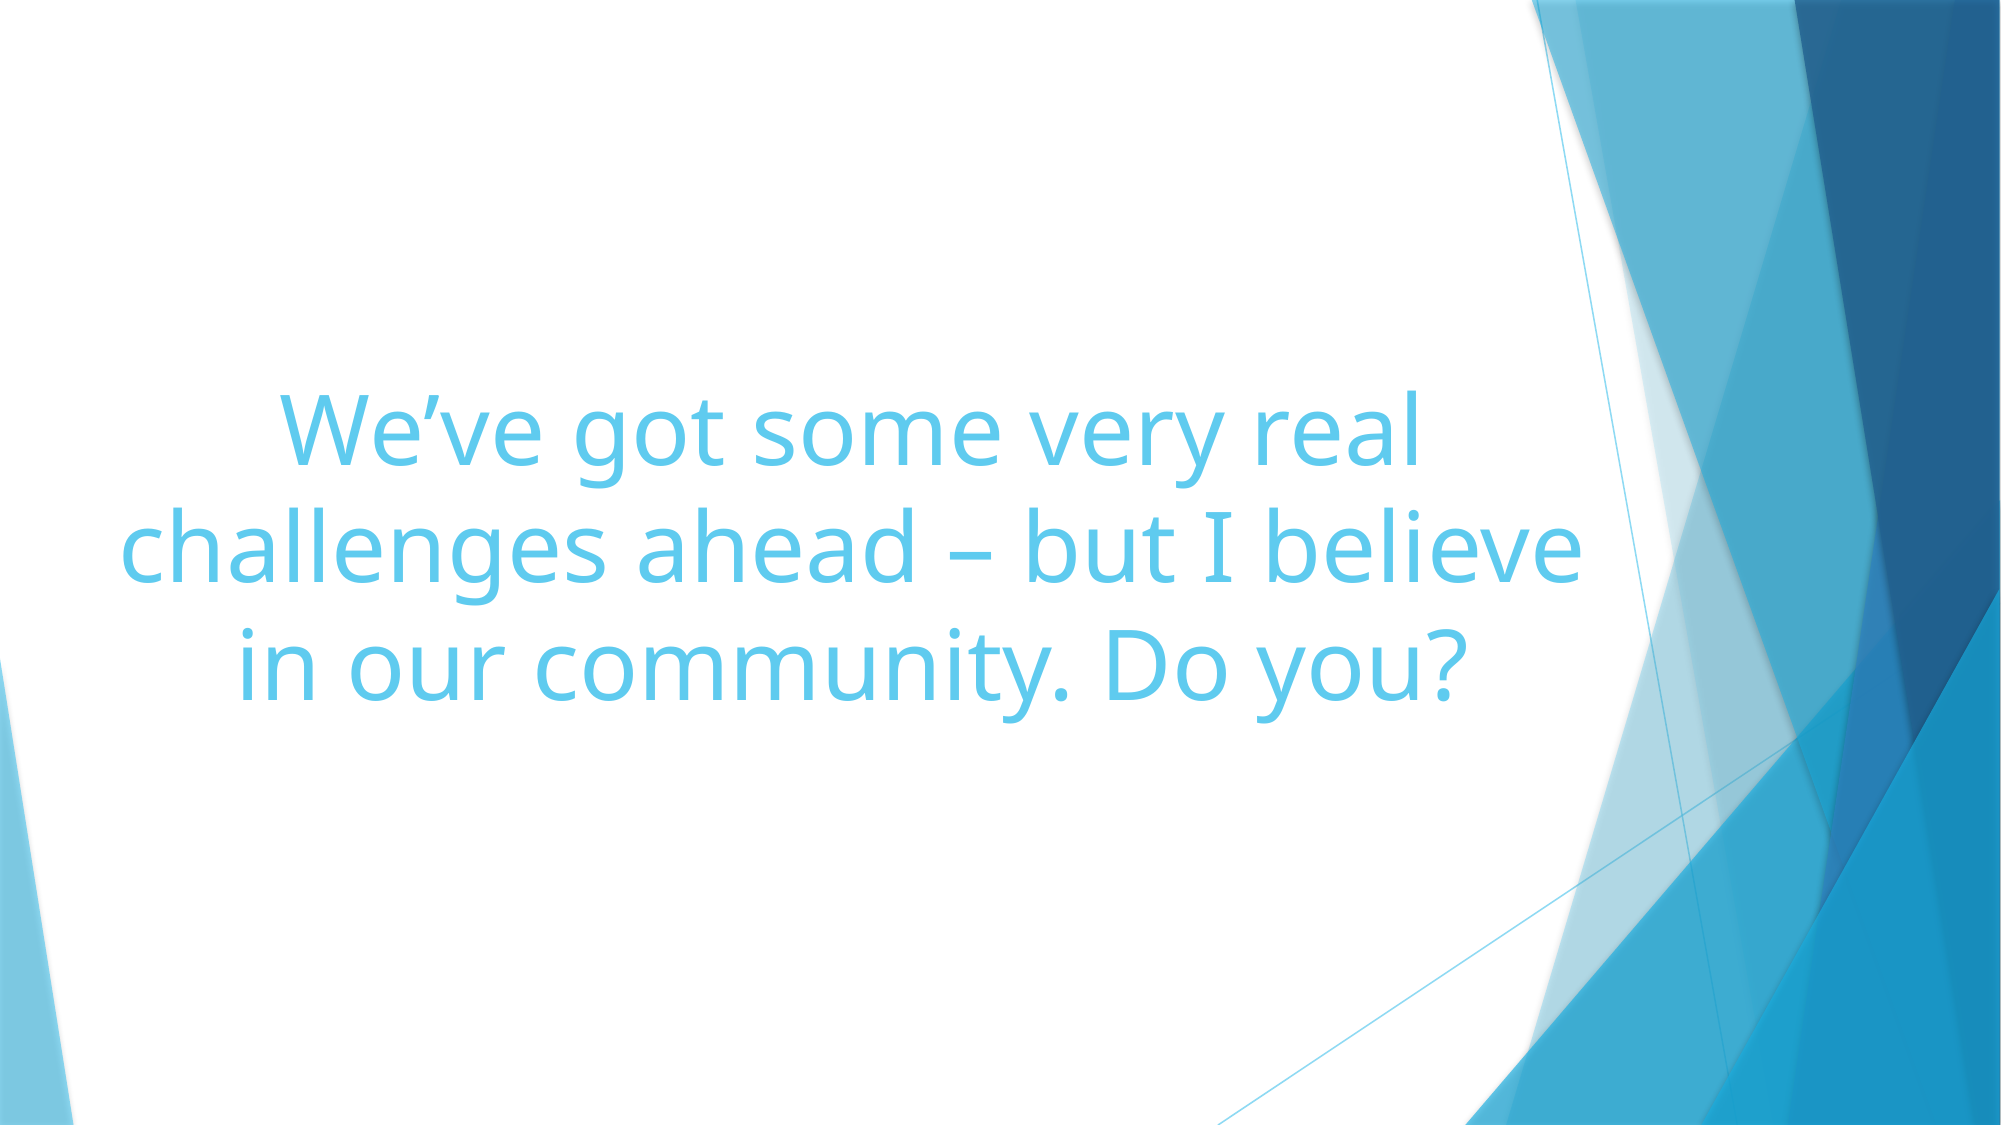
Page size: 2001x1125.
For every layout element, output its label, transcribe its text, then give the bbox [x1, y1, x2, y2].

title We’ve got some very real challenges ahead – but I believe in our community. Do you? [93, 359, 1613, 766]
